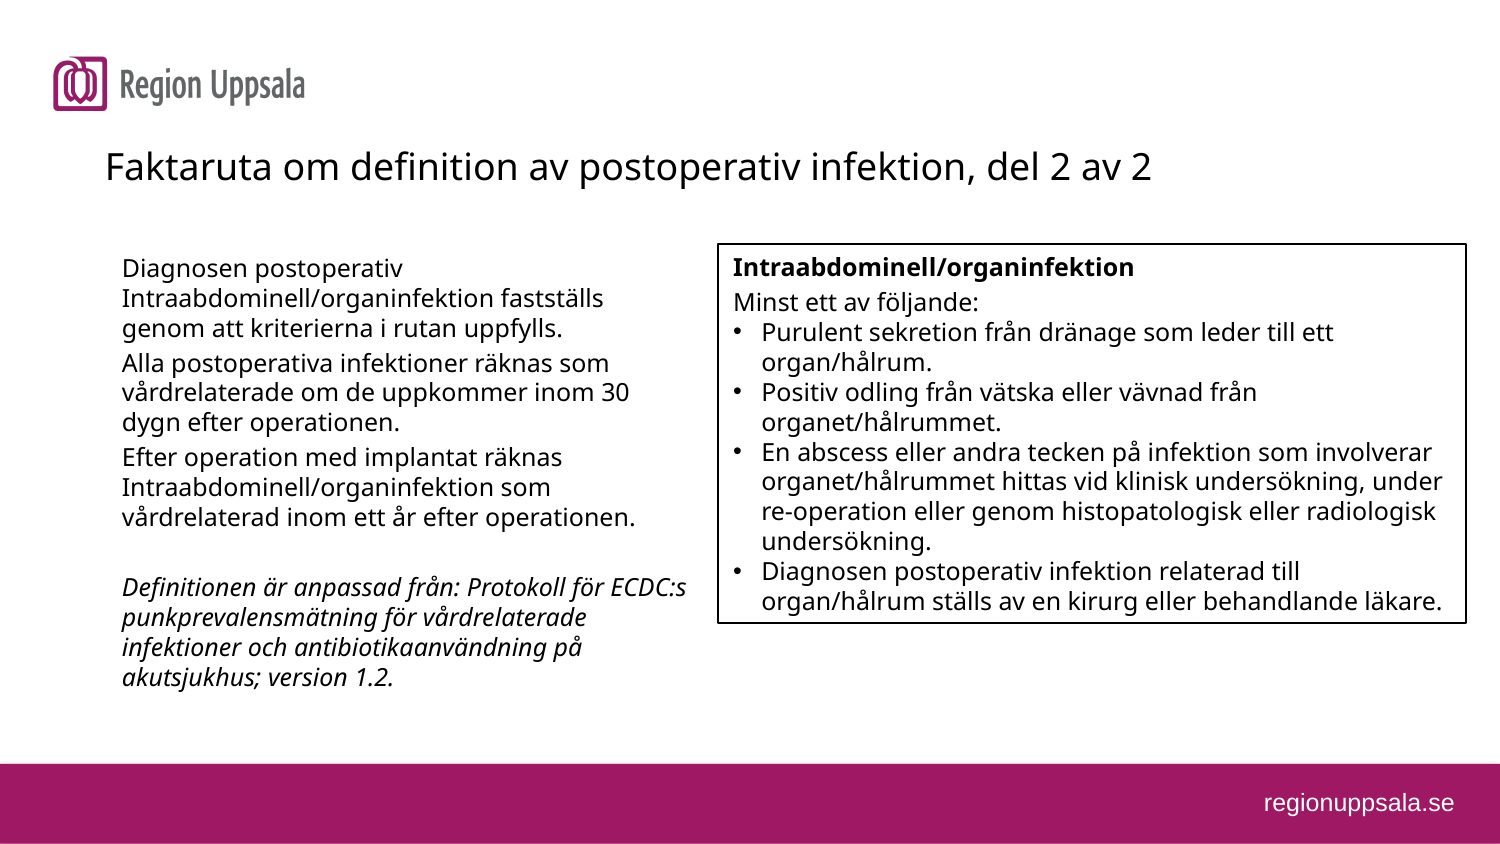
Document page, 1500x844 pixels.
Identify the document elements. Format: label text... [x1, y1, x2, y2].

title Faktaruta om definition av postoperativ infektion, del 2 av 2 [89, 135, 1181, 232]
list Diagnosen postoperativ Intraabdominell/organinfektion fastställs genom att kriterierna i rutan uppfylls. Alla postoperativa infektioner räknas som vårdrelaterade om de uppkommer inom 30 dygn efter operationen. Efter operation med implantat räknas Intraabdominell/organinfektion som vårdrelaterad inom ett år efter operationen. Definitionen är anpassad från: Protokoll för ECDC:s punkprevalensmätning för vårdrelaterade infektioner och antibiotikaanvändning på akutsjukhus; version 1.2. [106, 244, 705, 700]
text_box Intraabdominell/organinfektion Minst ett av följande: Purulent sekretion från dränage som leder till ett organ/hålrum. Positiv odling från vätska eller vävnad från organet/hålrummet. En abscess eller andra tecken på infektion som involverar organet/hålrummet hittas vid klinisk undersökning, under re-operation eller genom histopatologisk eller radiologisk undersökning. Diagnosen postoperativ infektion relaterad till organ/hålrum ställs av en kirurg eller behandlande läkare. [718, 243, 1466, 624]
